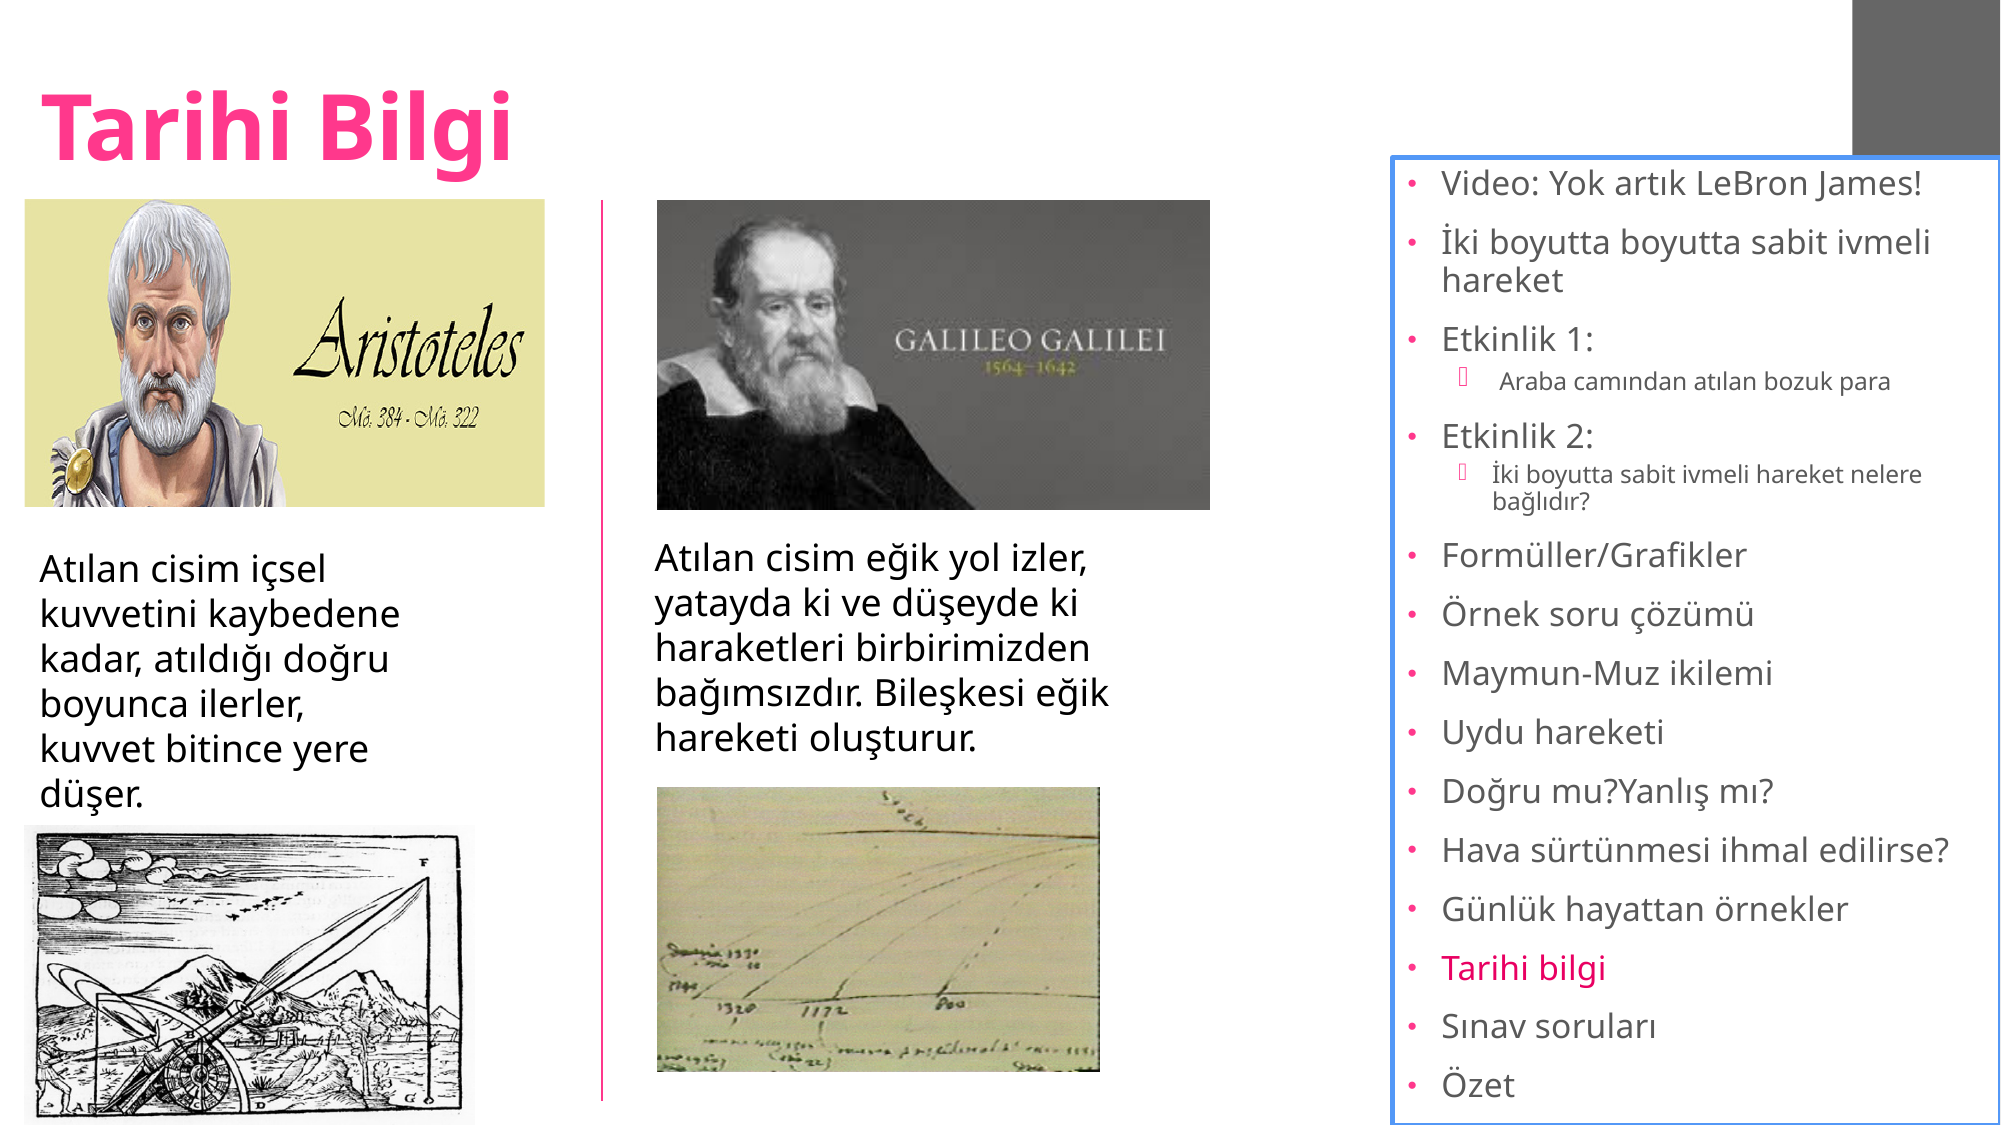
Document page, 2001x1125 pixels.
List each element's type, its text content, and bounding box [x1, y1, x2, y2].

title Tarihi Bilgi [395, 25, 1616, 188]
text_box Atılan cisim eğik yol izler, yatayda ki ve düşeyde ki haraketleri birbirimizden bağımsızdır. Bileşkesi eğik hareketi oluşturur. [639, 527, 1155, 767]
picture [24, 199, 545, 507]
text_box Atılan cisim içsel kuvvetini kaybedene kadar, atıldığı doğru boyunca ilerler, kuvvet bitince yere düşer. [24, 537, 438, 821]
text_box [25, 0, 395, 195]
picture [657, 200, 1210, 510]
picture [657, 786, 1100, 1072]
text_box Video: Yok artık LeBron James! İki boyutta boyutta sabit ivmeli hareket Etkinlik 1: Araba camından atılan bozuk para Etkinlik 2: İki boyutta sabit ivmeli hareket nelere bağlıdır? Formüller/Grafikler Örnek soru çözümü Maymun-Muz ikilemi Uydu hareketi Doğru mu?Yanlış mı? Hava sürtünmesi ihmal edilirse? Günlük hayattan örnekler Tarihi bilgi Sınav soruları Özet [1392, 157, 2000, 1125]
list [24, 824, 475, 1125]
